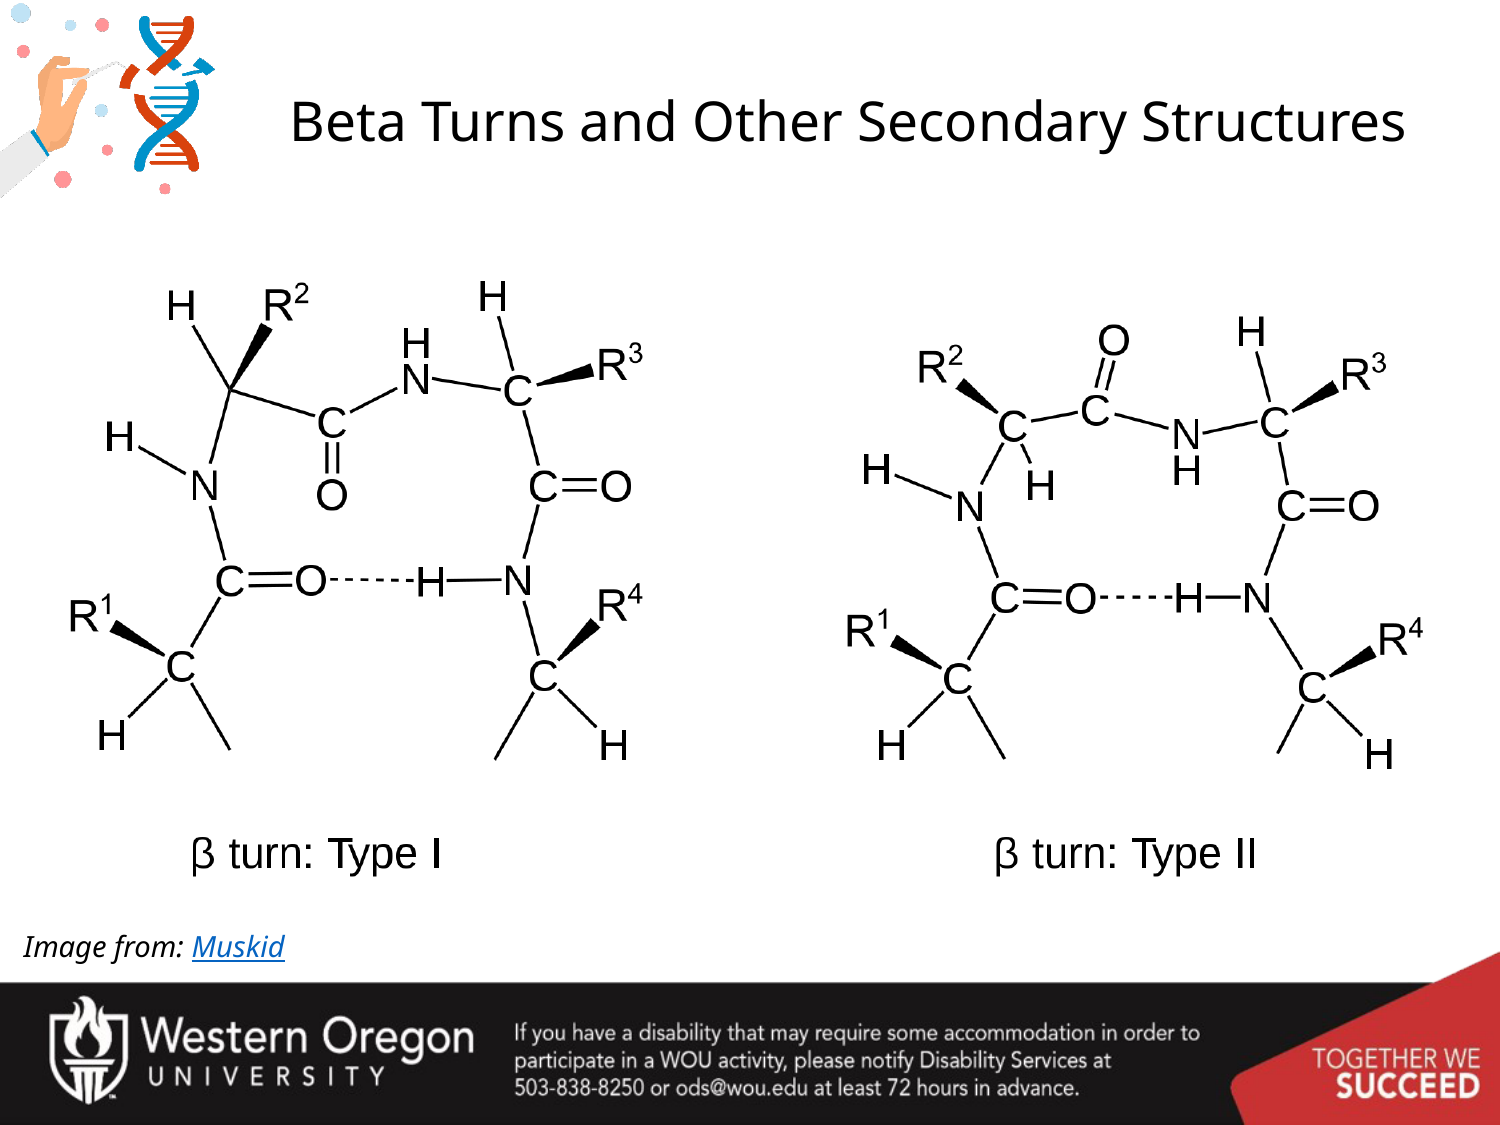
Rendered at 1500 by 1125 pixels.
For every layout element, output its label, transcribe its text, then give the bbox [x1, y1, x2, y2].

picture [0, 3, 215, 198]
picture [0, 946, 1500, 1125]
title Beta Turns and Other Secondary Structures [257, 60, 1441, 188]
text_box Image from: Muskid [9, 920, 300, 976]
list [52, 267, 1441, 893]
